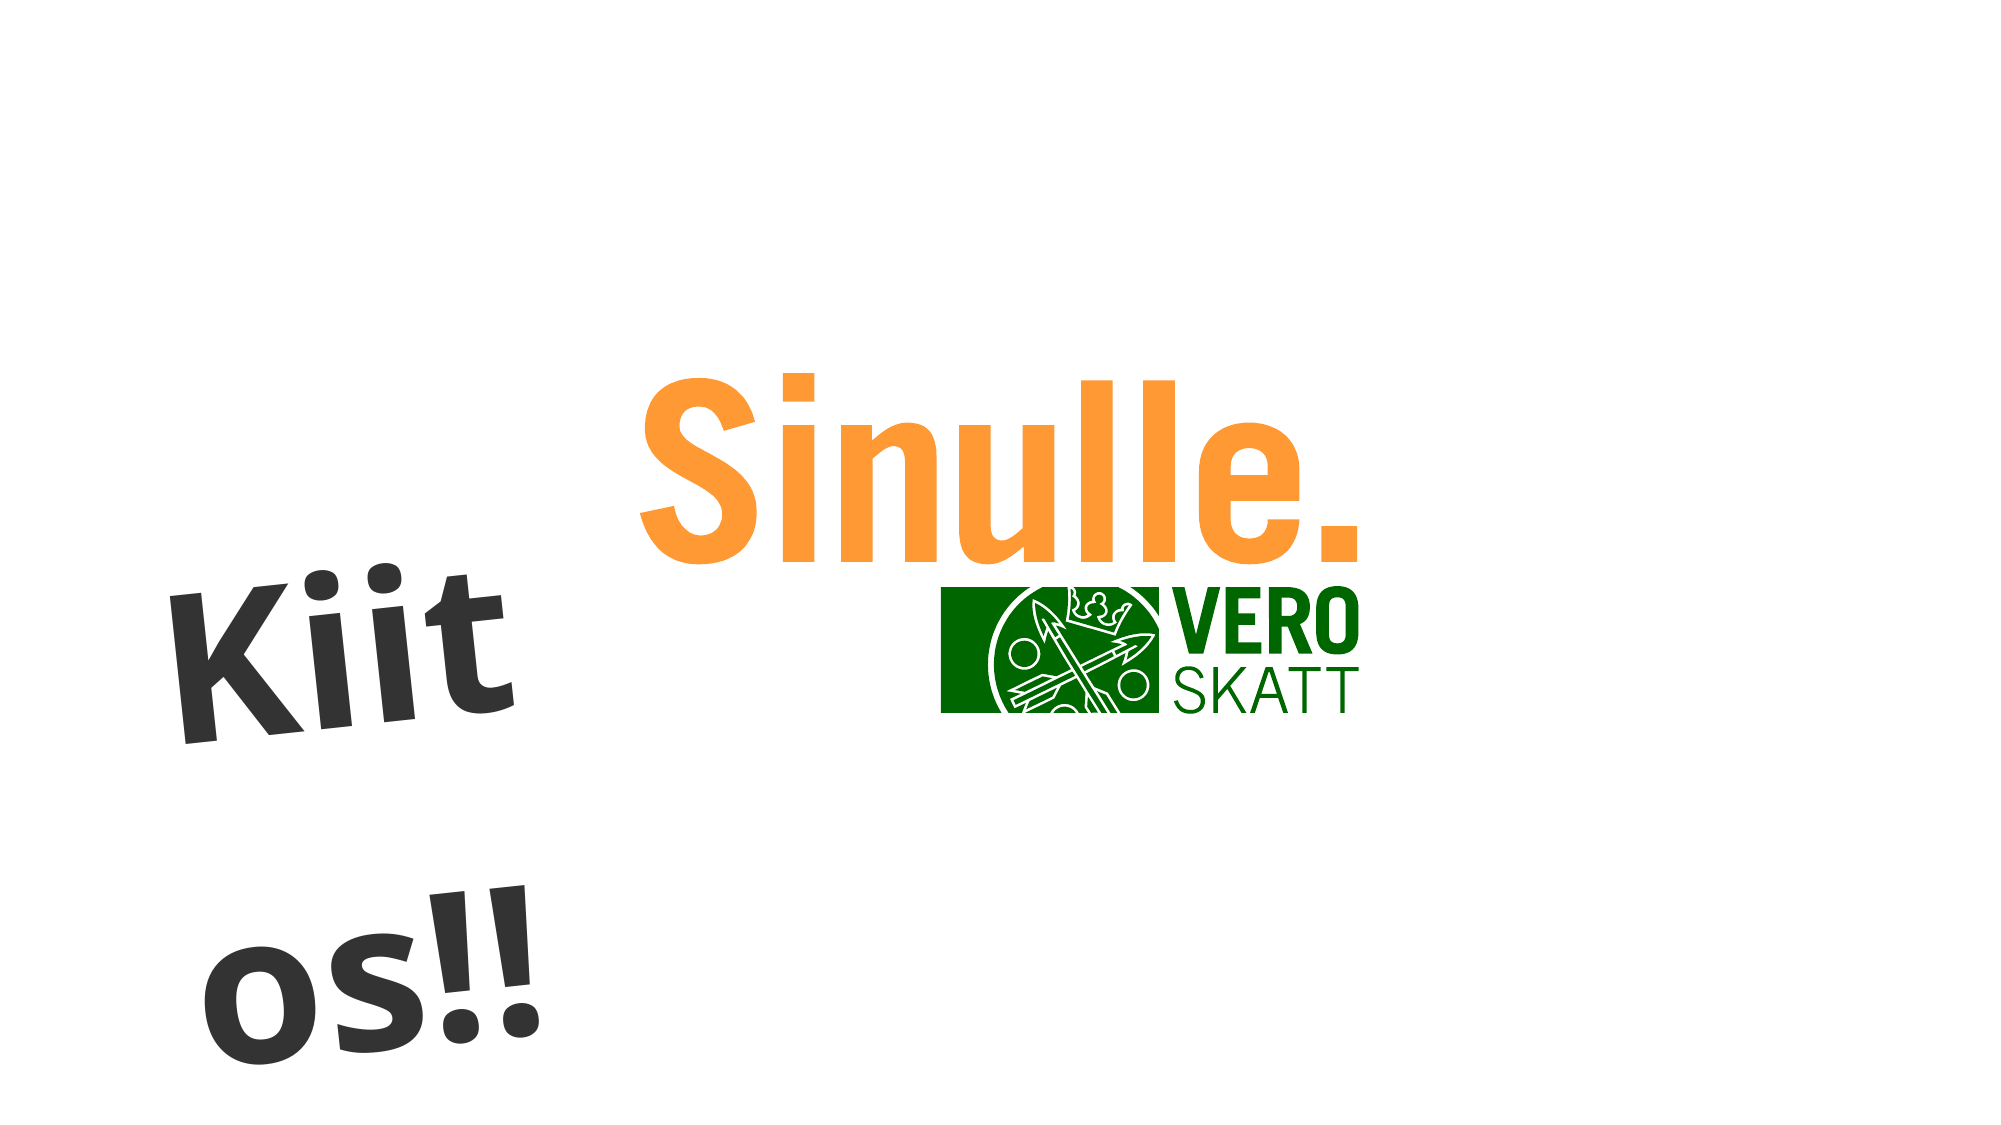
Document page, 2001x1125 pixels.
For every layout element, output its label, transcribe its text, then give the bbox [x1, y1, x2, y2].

text_box Kiitos!! [137, 420, 595, 1113]
